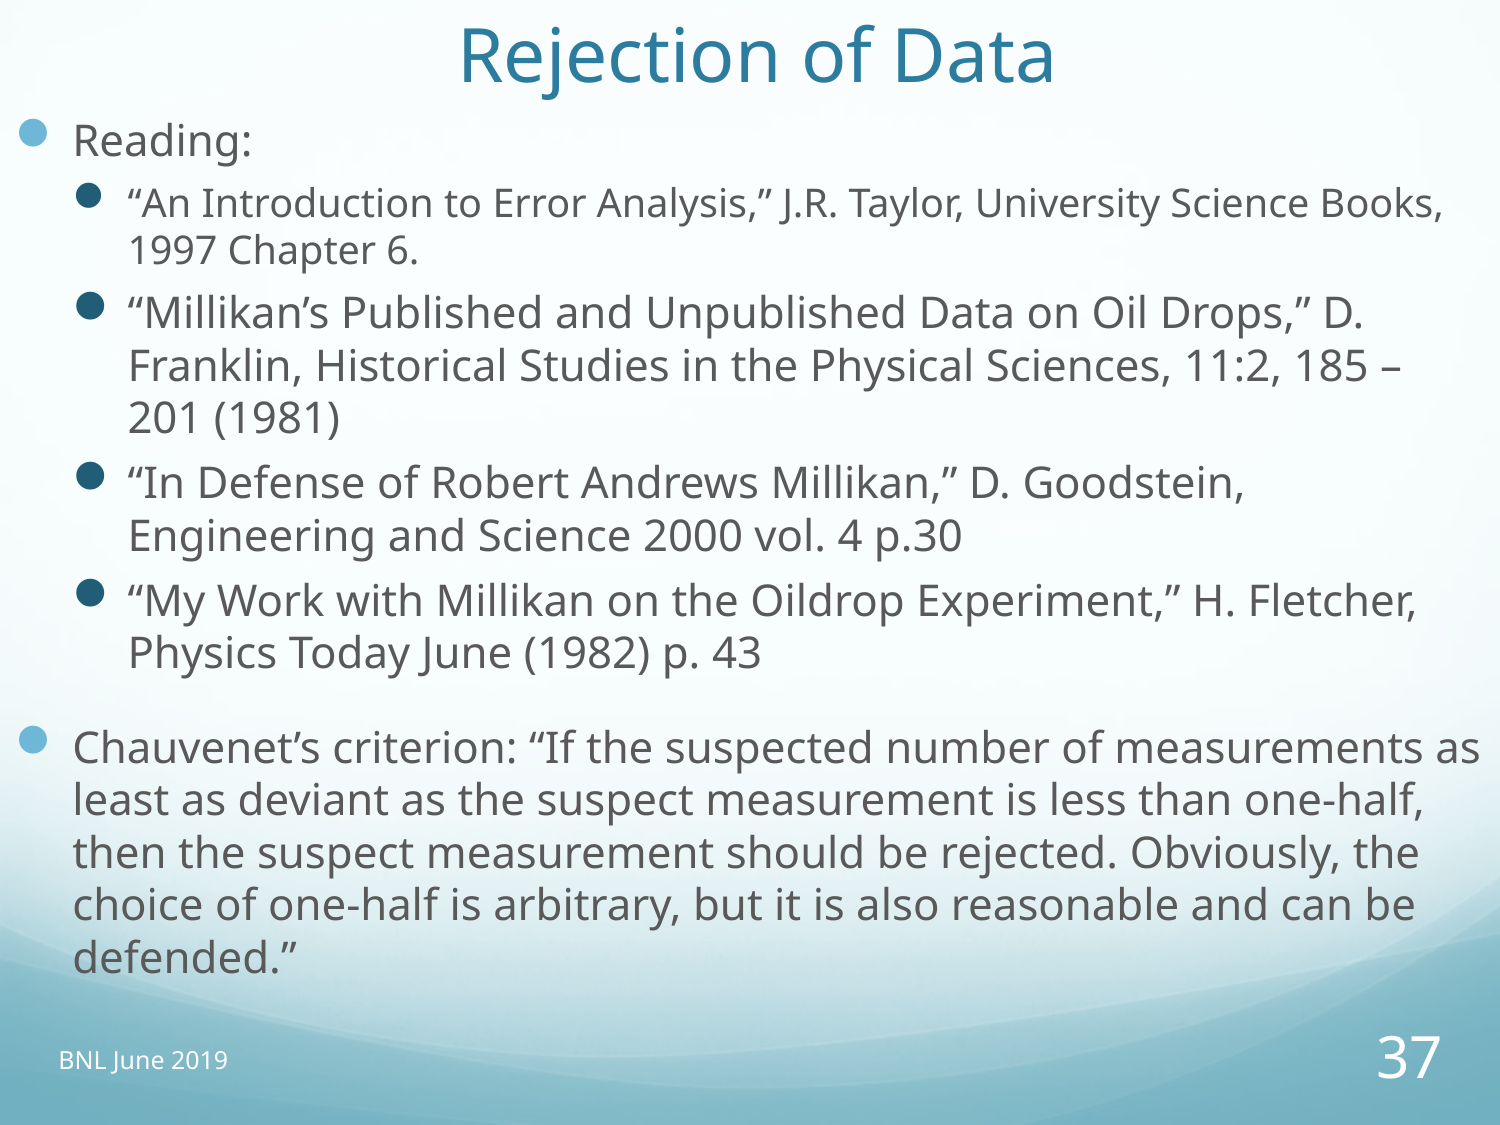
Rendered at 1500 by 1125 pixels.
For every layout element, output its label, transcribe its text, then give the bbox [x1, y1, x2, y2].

title Rejection of Data [14, 0, 1500, 105]
list Reading: “An Introduction to Error Analysis,” J.R. Taylor, University Science Books, 1997 Chapter 6. “Millikan’s Published and Unpublished Data on Oil Drops,” D. Franklin, Historical Studies in the Physical Sciences, 11:2, 185 – 201 (1981) “In Defense of Robert Andrews Millikan,” D. Goodstein, Engineering and Science 2000 vol. 4 p.30 “My Work with Millikan on the Oildrop Experiment,” H. Fletcher, Physics Today June (1982) p. 43 Chauvenet’s criterion: “If the suspected number of measurements as least as deviant as the suspect measurement is less than one-half, then the suspect measurement should be rejected. Obviously, the choice of one-half is arbitrary, but it is also reasonable and can be defended.” [0, 105, 1500, 1125]
footer BNL June 2019 [43, 1029, 317, 1090]
slide_number 37 [1295, 1029, 1459, 1090]
